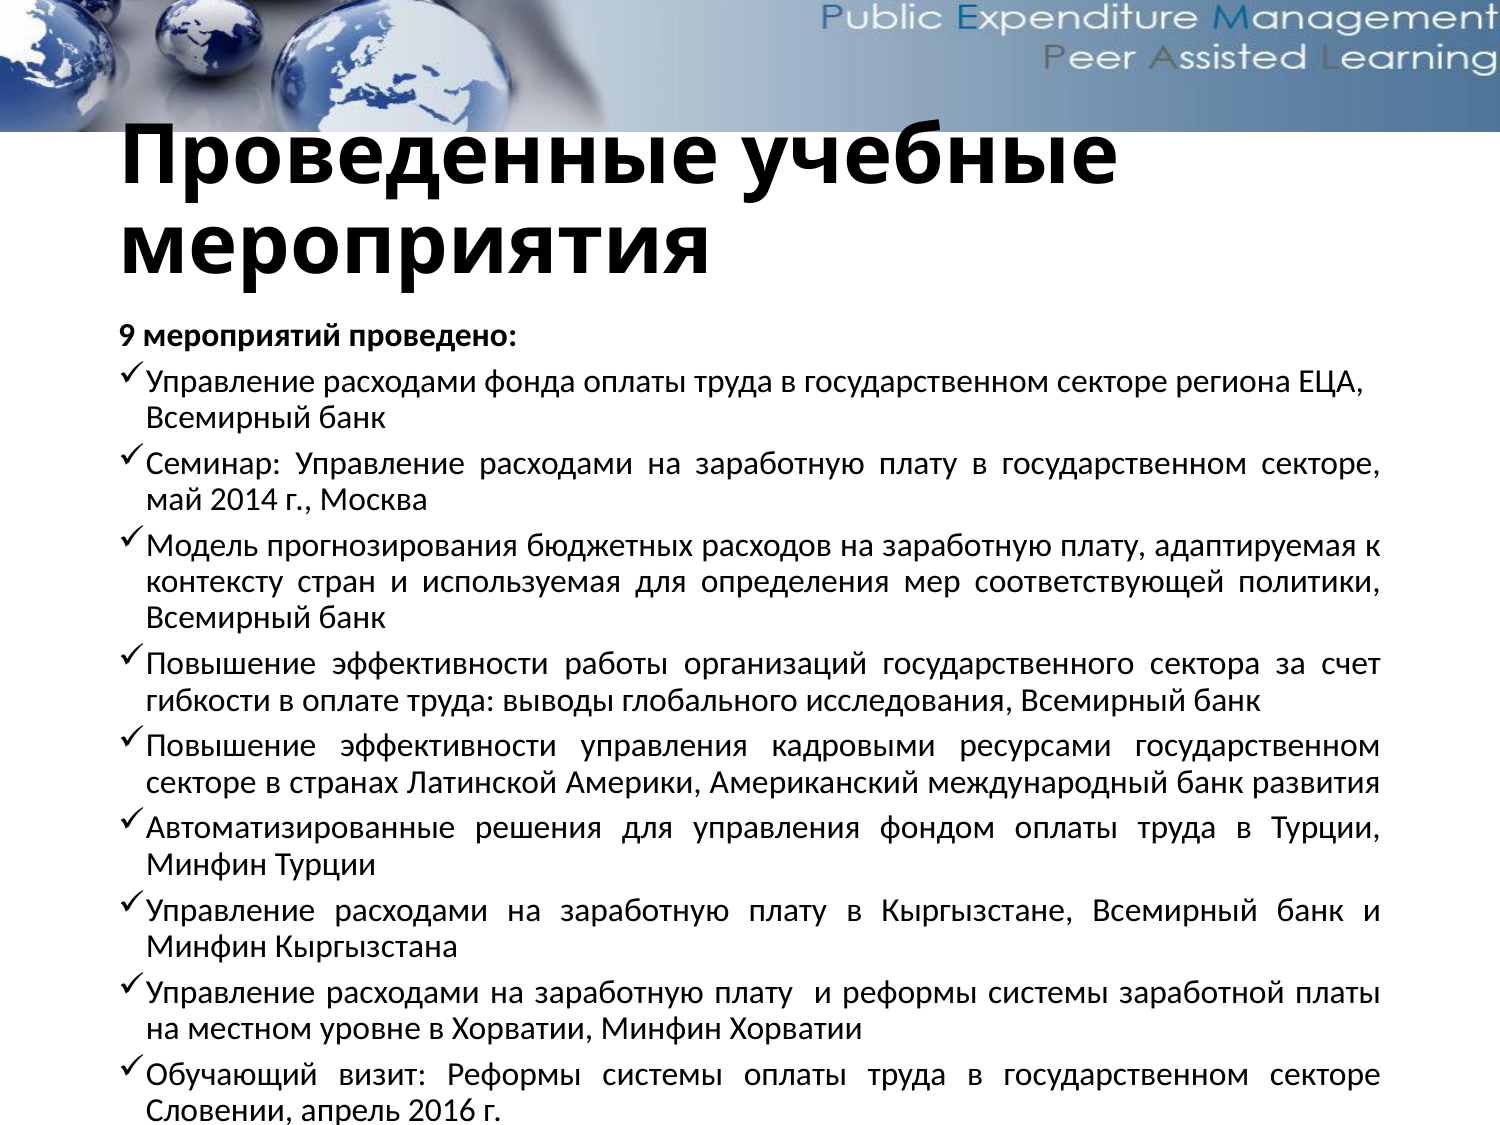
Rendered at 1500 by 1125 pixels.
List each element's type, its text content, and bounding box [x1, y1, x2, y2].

title Проведенные учебные мероприятия [103, 133, 1426, 270]
list 9 мероприятий проведено: Управление расходами фонда оплаты труда в государственном секторе региона ЕЦА, Всемирный банк Семинар: Управление расходами на заработную плату в государственном секторе, май 2014 г., Москва Модель прогнозирования бюджетных расходов на заработную плату, адаптируемая к контексту стран и используемая для определения мер соответствующей политики, Всемирный банк Повышение эффективности работы организаций государственного сектора за счет гибкости в оплате труда: выводы глобального исследования, Всемирный банк Повышение эффективности управления кадровыми ресурсами государственном секторе в странах Латинской Америки, Американский международный банк развития Автоматизированные решения для управления фондом оплаты труда в Турции, Минфин Турции Управление расходами на заработную плату в Кыргызстане, Всемирный банк и Минфин Кыргызстана Управление расходами на заработную плату и реформы системы заработной платы на местном уровне в Хорватии, Минфин Хорватии Обучающий визит: Реформы системы оплаты труда в государственном секторе Словении, апрель 2016 г. [103, 309, 1397, 1125]
